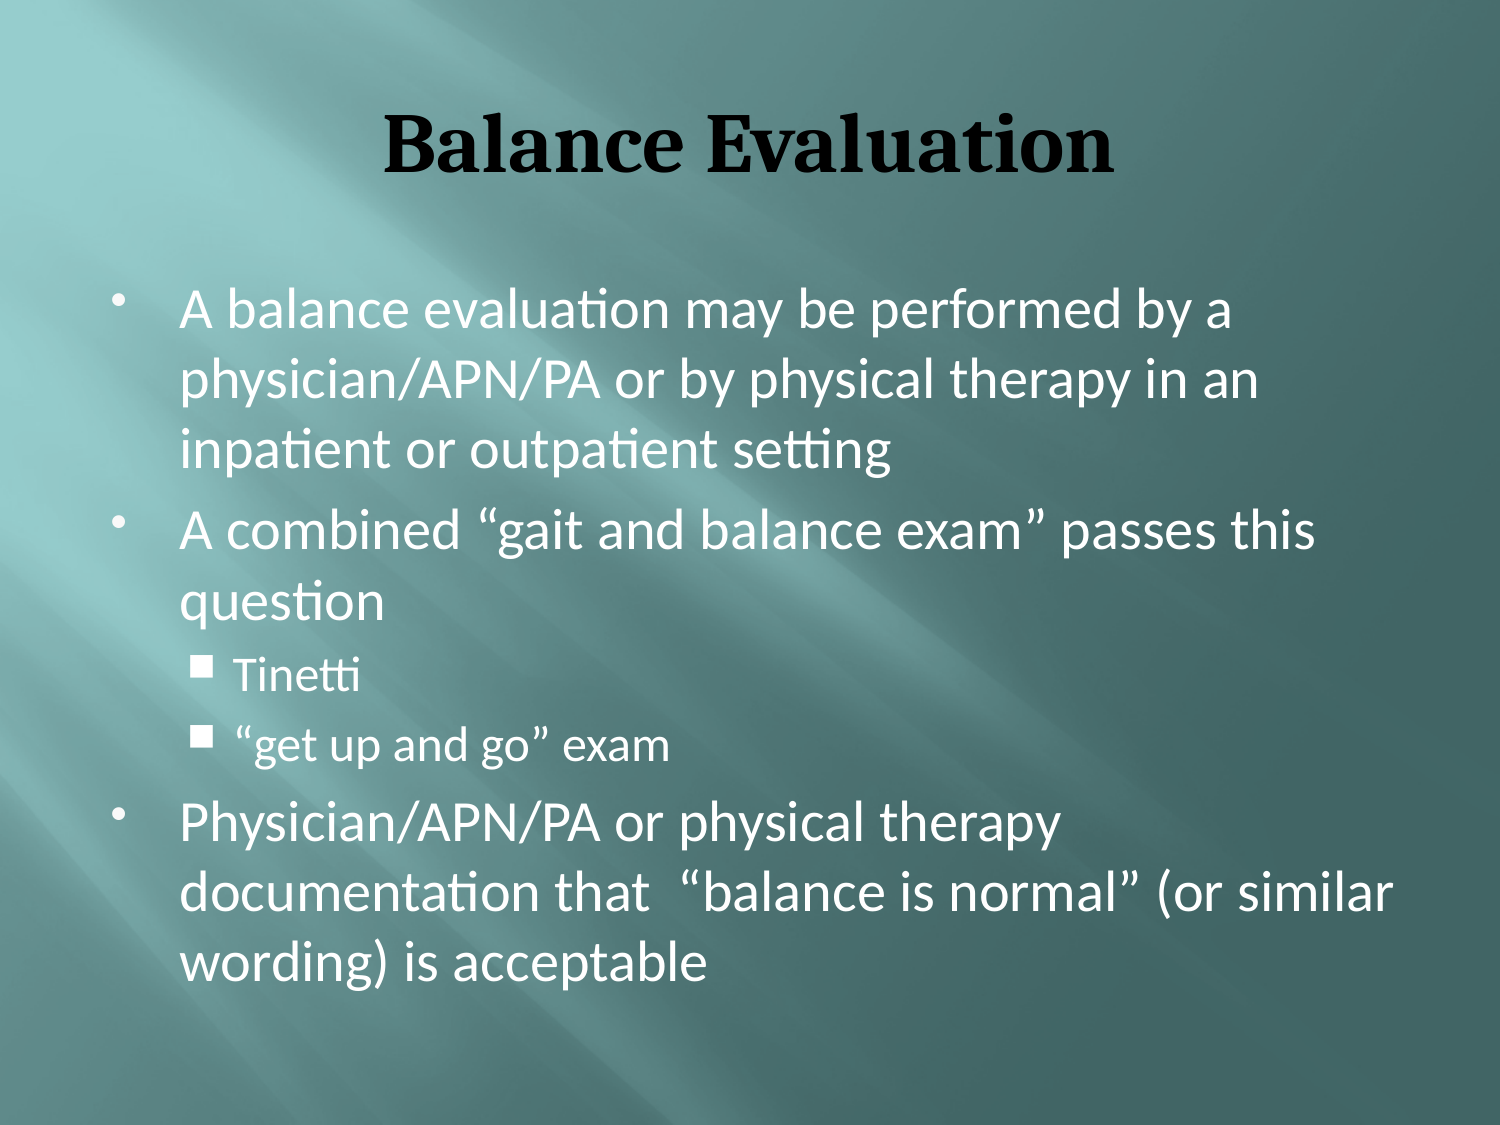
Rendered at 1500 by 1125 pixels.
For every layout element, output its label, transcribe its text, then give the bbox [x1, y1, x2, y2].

list A balance evaluation may be performed by a physician/APN/PA or by physical therapy in an inpatient or outpatient setting A combined “gait and balance exam” passes this question Tinetti “get up and go” exam Physician/APN/PA or physical therapy documentation that “balance is normal” (or similar wording) is acceptable [74, 262, 1426, 1036]
title Balance Evaluation [75, 45, 1425, 233]
